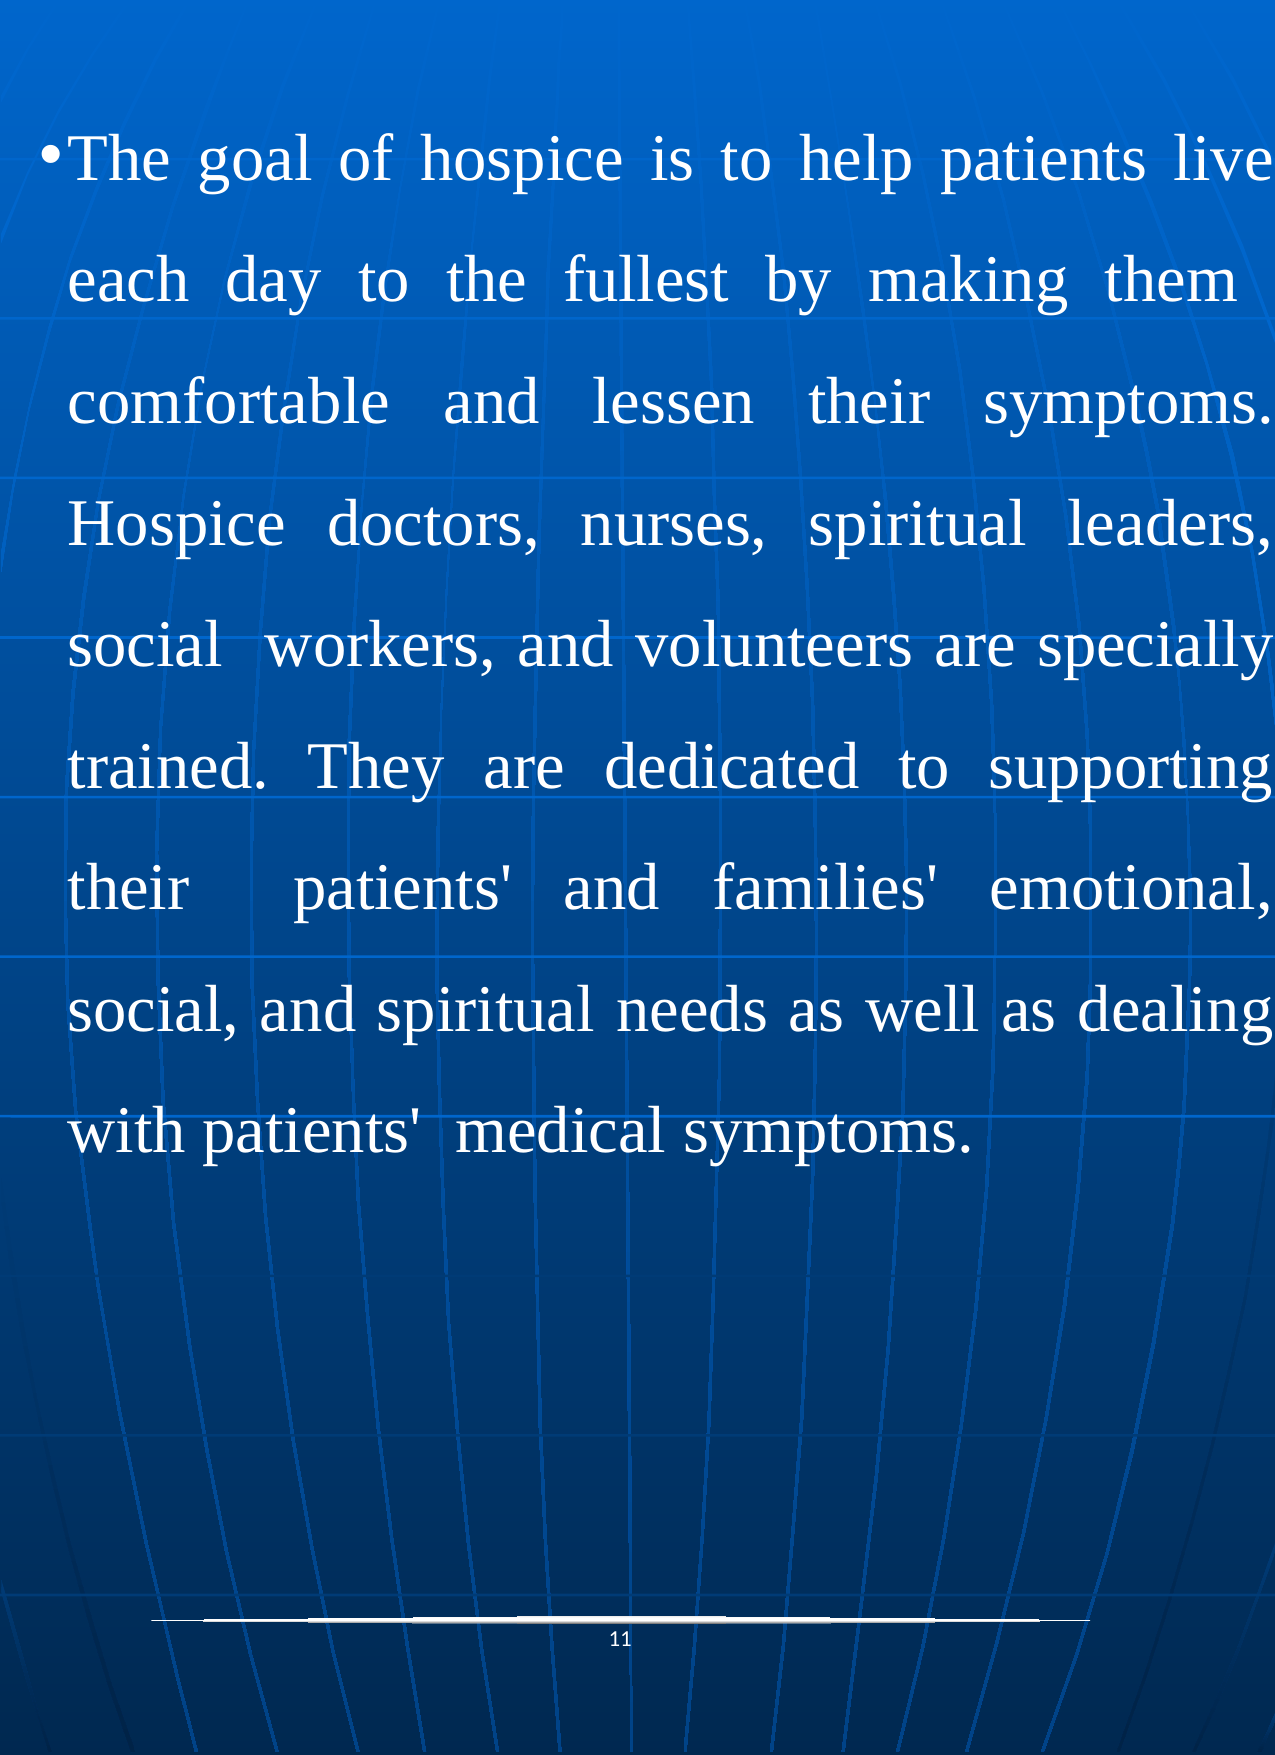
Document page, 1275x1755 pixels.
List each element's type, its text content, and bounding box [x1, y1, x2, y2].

text_box 11 [604, 1626, 637, 1651]
text_box The goal of hospice is to help patients live each day to the fullest by making them comfortable and lessen their symptoms. Hospice doctors, nurses, spiritual leaders, social workers, and volunteers are specially trained. They are dedicated to supporting their patients' and families' emotional, social, and spiritual needs as well as dealing with patients' medical symptoms. [0, 70, 1275, 1288]
text_box [151, 1616, 1091, 1624]
